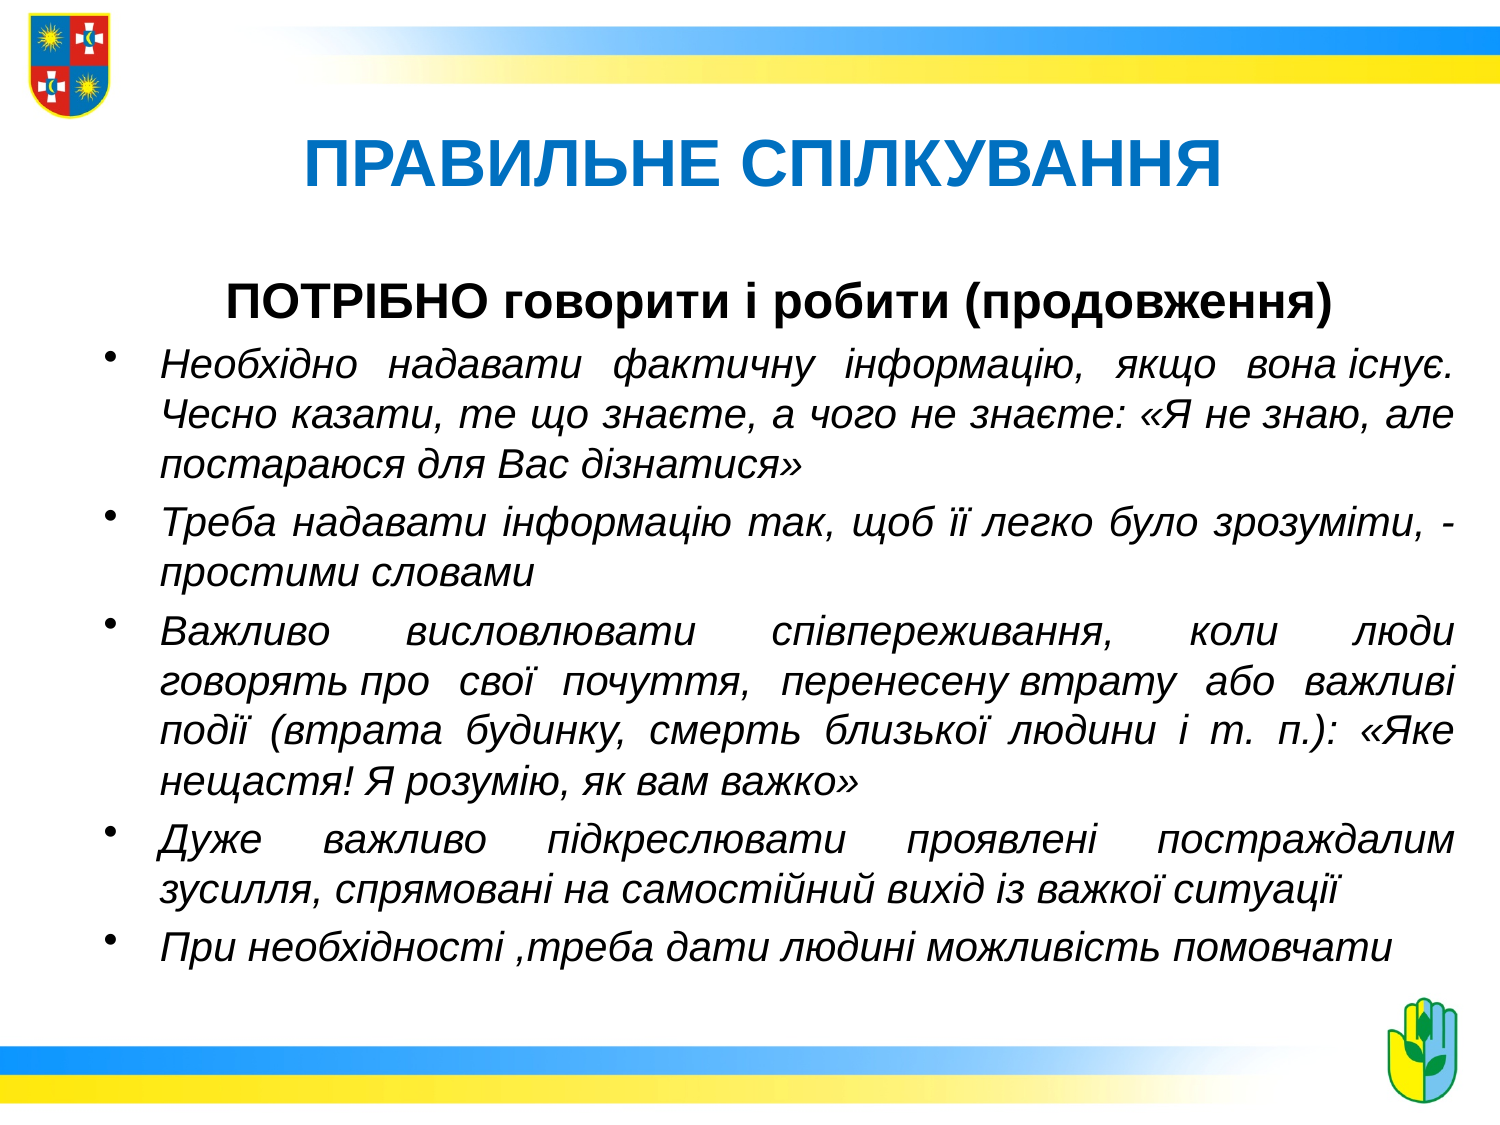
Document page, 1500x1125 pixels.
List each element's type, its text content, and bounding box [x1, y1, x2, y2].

picture [0, 0, 1500, 1125]
title ПРАВИЛЬНЕ СПІЛКУВАННЯ [88, 101, 1439, 218]
list ПОТРІБНО говорити і робити (продовження) Необхідно надавати фактичну інформацію, якщо вона існує. Чесно казати, те що знаєте, а чого не знаєте: «Я не знаю, але постараюся для Вас дізнатися» Треба надавати інформацію так, щоб її легко було зрозуміти, - простими словами Важливо висловлювати співпереживання, коли люди говорять про свої почуття, перенесену втрату або важливі події (втрата будинку, смерть близької людини і т. п.): «Яке нещастя! Я розумію, як вам важко» Дуже важливо підкреслювати проявлені постраждалим зусилля, спрямовані на самостійний вихід із важкої ситуації При необхідності ,треба дати людині можливість помовчати [88, 219, 1471, 988]
